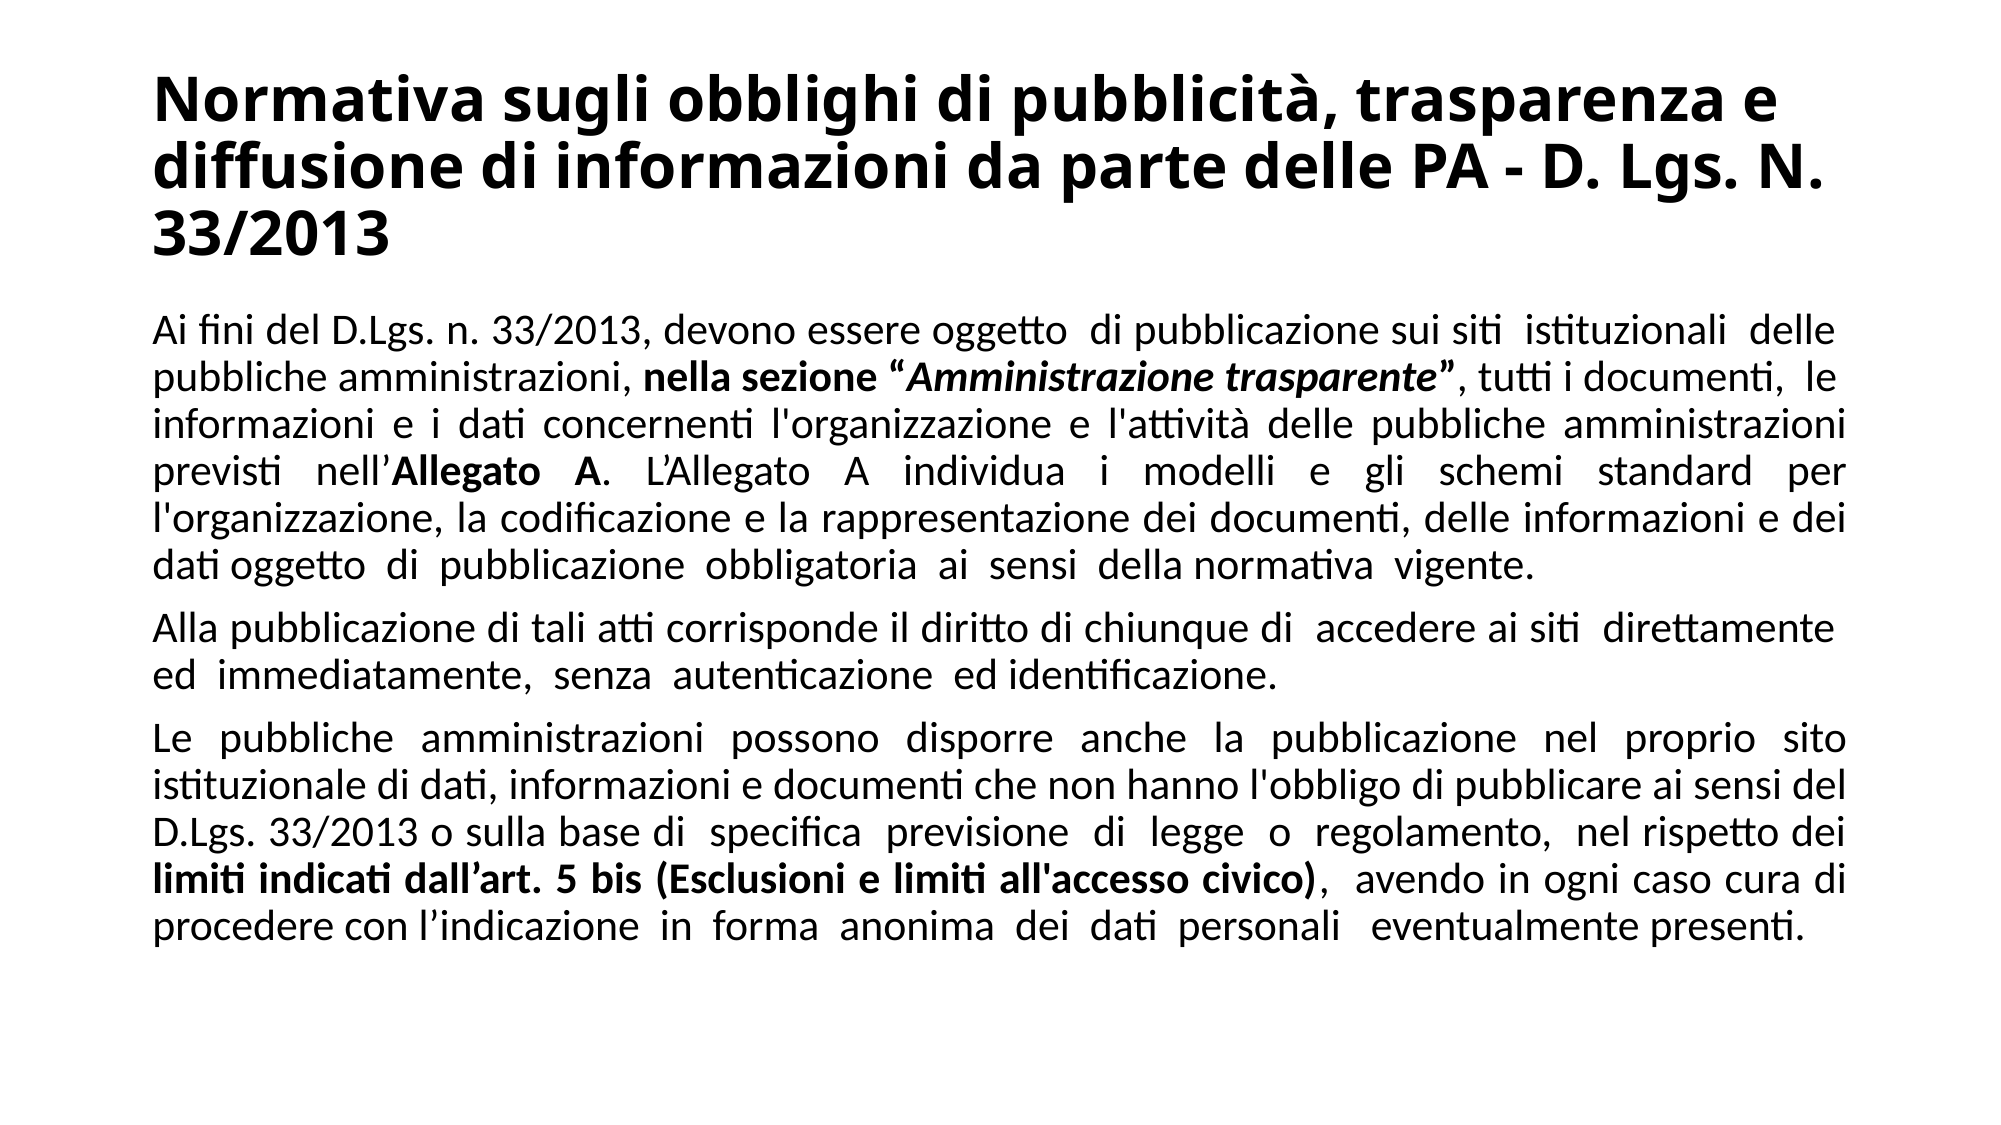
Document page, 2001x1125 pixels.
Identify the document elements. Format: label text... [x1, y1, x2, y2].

list Ai fini del D.Lgs. n. 33/2013, devono essere oggetto di pubblicazione sui siti istituzionali delle pubbliche amministrazioni, nella sezione “Amministrazione trasparente”, tutti i documenti, le informazioni e i dati concernenti l'organizzazione e l'attività delle pubbliche amministrazioni previsti nell’Allegato A. L’Allegato A individua i modelli e gli schemi standard per l'organizzazione, la codificazione e la rappresentazione dei documenti, delle informazioni e dei dati oggetto di pubblicazione obbligatoria ai sensi della normativa vigente. Alla pubblicazione di tali atti corrisponde il diritto di chiunque di accedere ai siti direttamente ed immediatamente, senza autenticazione ed identificazione. Le pubbliche amministrazioni possono disporre anche la pubblicazione nel proprio sito istituzionale di dati, informazioni e documenti che non hanno l'obbligo di pubblicare ai sensi del D.Lgs. 33/2013 o sulla base di specifica previsione di legge o regolamento, nel rispetto dei limiti indicati dall’art. 5 bis (Esclusioni e limiti all'accesso civico), avendo in ogni caso cura di procedere con l’indicazione in forma anonima dei dati personali eventualmente presenti. [137, 299, 1863, 1014]
title Normativa sugli obblighi di pubblicità, trasparenza e diffusione di informazioni da parte delle PA - D. Lgs. N. 33/2013 [137, 59, 1863, 278]
